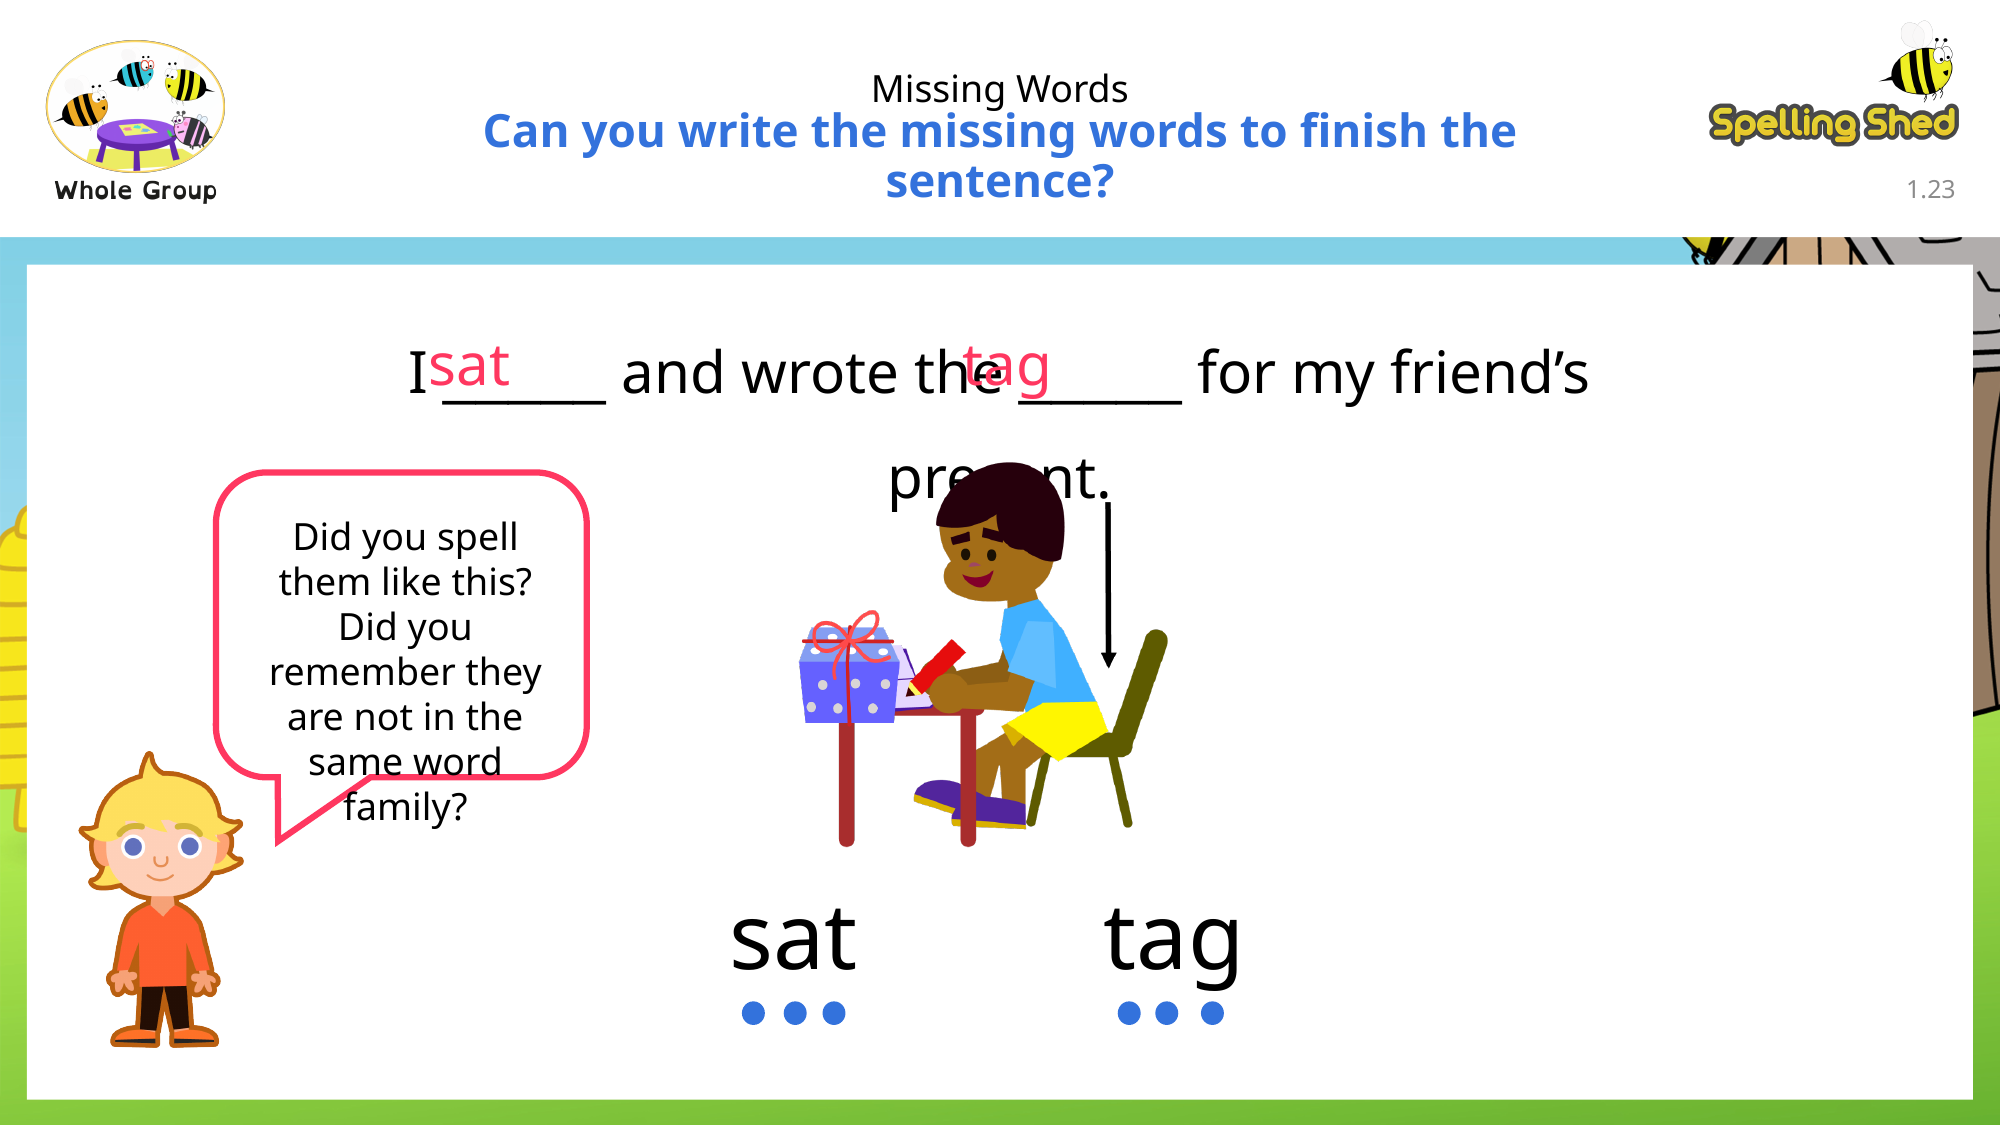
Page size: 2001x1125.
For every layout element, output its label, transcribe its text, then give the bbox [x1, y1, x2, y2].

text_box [78, 472, 587, 1048]
slide_number 1.22 [1876, 160, 1971, 221]
picture [0, 238, 2000, 1125]
list Can you write the missing words to finish the sentence? [362, 127, 1638, 188]
picture [45, 40, 225, 216]
list Missing Words [573, 62, 1427, 115]
text_box sat [421, 319, 518, 405]
text_box tag [955, 319, 1060, 405]
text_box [741, 1001, 846, 1025]
picture [1697, 8, 1973, 156]
text_box I _____ and wrote the _____ for my friend’s present. [291, 292, 1709, 518]
text_box sat [721, 870, 866, 996]
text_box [1117, 1001, 1224, 1025]
text_box tag [1096, 870, 1253, 996]
